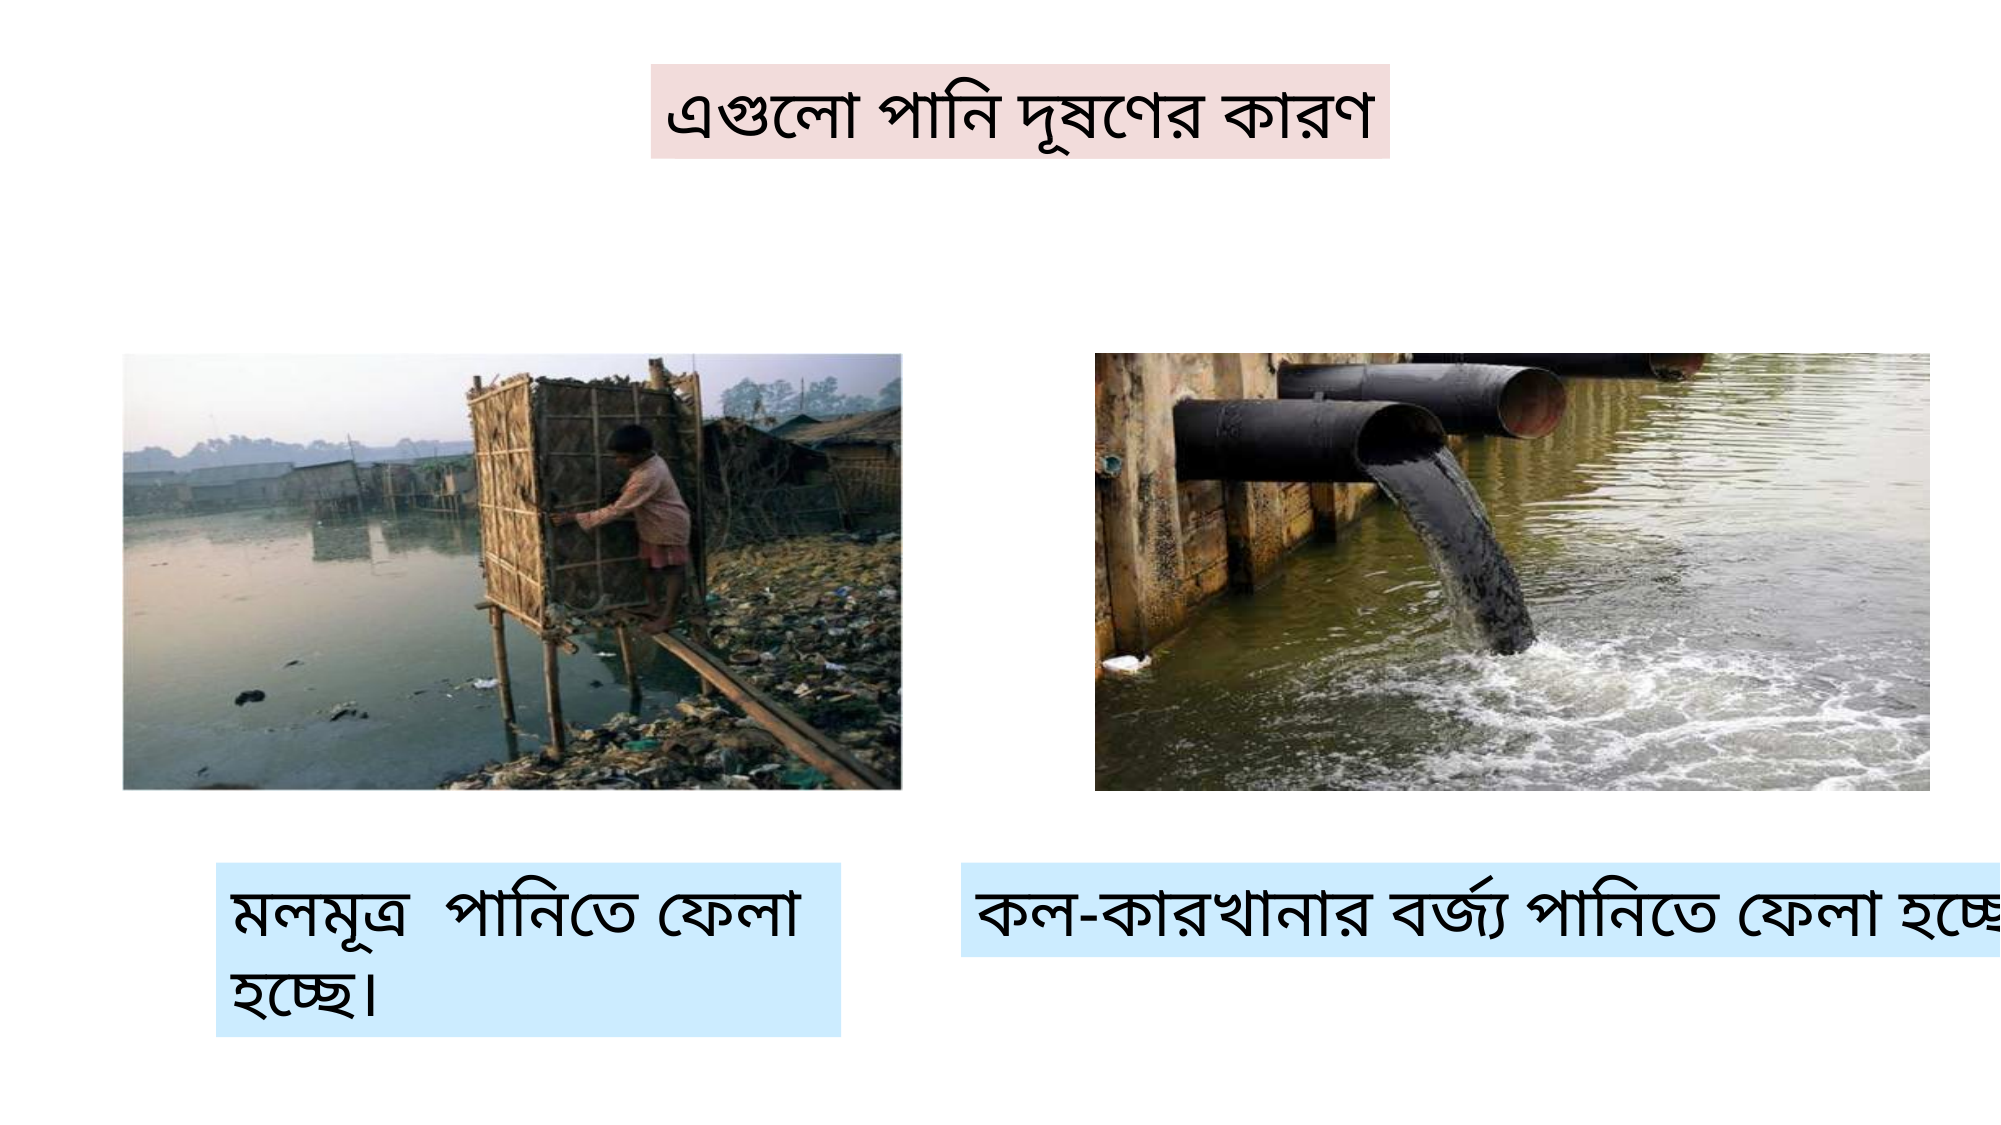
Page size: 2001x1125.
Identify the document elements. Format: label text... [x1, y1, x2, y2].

text_box কল-কারখানার বর্জ্য পানিতে ফেলা হচ্ছে। [961, 862, 2000, 958]
text_box এগুলো পানি দূষণের কারণ [650, 64, 1390, 159]
picture [122, 353, 903, 791]
picture [1095, 353, 1930, 791]
text_box মলমূত্র পানিতে ফেলা হচ্ছে। [216, 862, 842, 1038]
